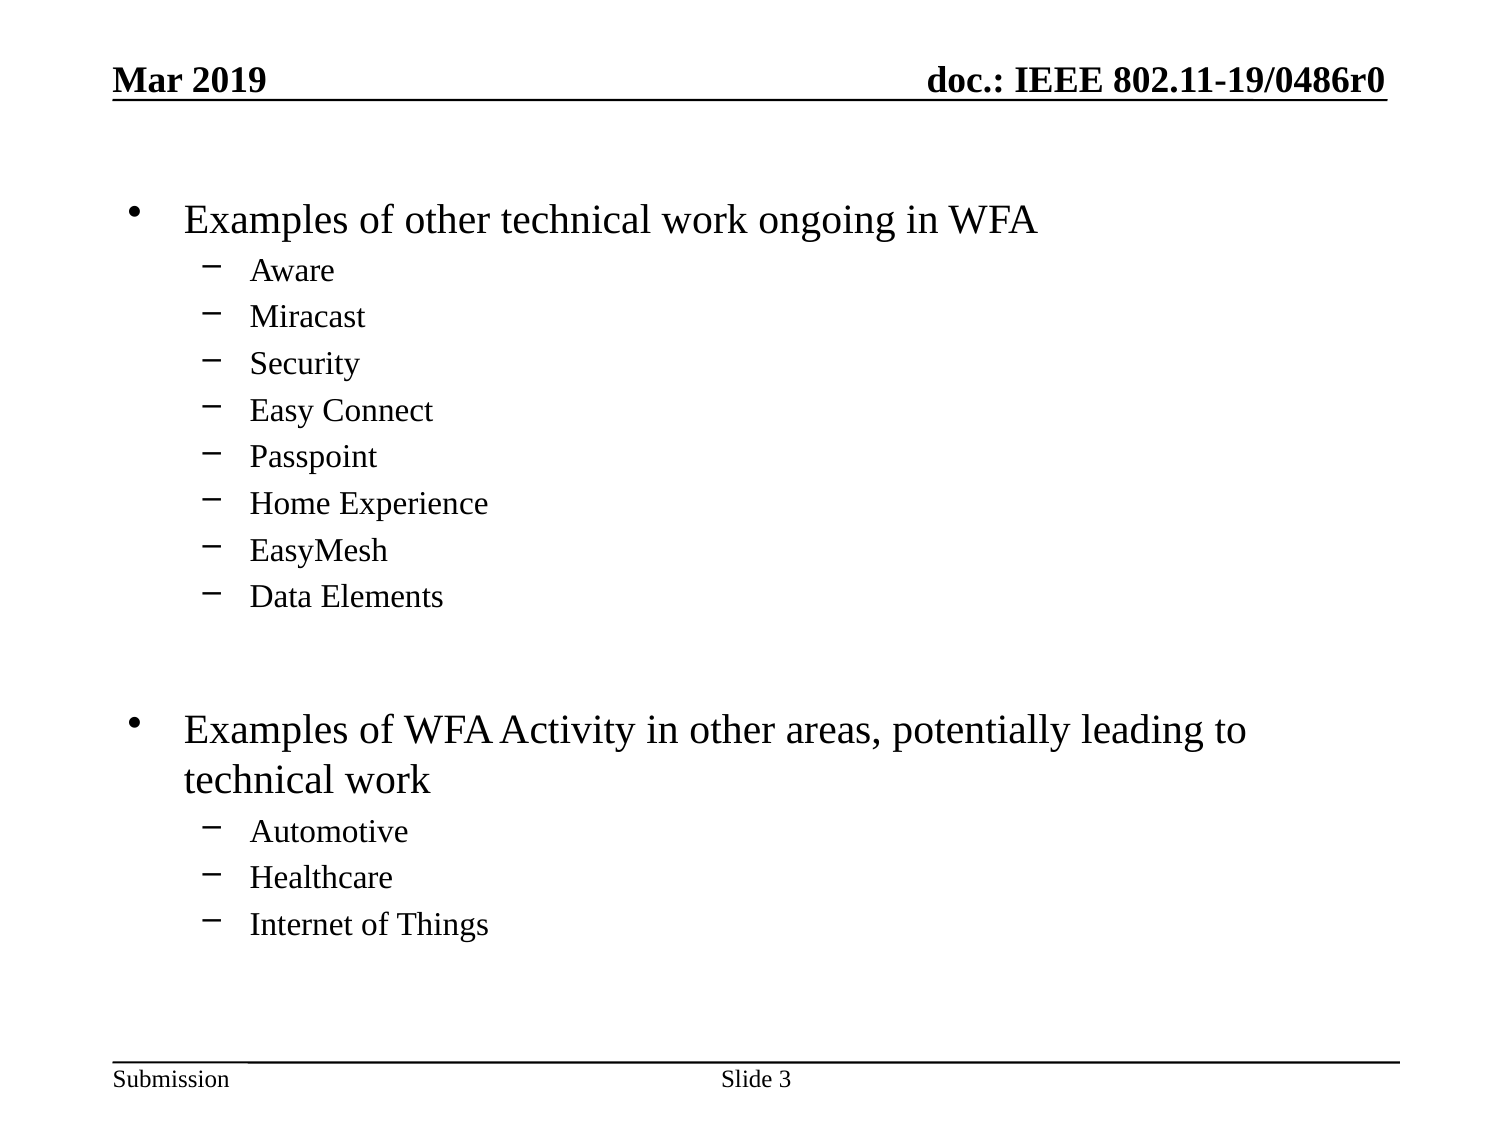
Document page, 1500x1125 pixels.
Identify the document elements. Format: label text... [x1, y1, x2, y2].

list Examples of other technical work ongoing in WFA Aware Miracast Security Easy Connect Passpoint Home Experience EasyMesh Data Elements Examples of WFA Activity in other areas, potentially leading to technical work Automotive Healthcare Internet of Things [112, 125, 1388, 1047]
slide_number Slide 3 [712, 1061, 800, 1093]
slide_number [111, 54, 269, 101]
